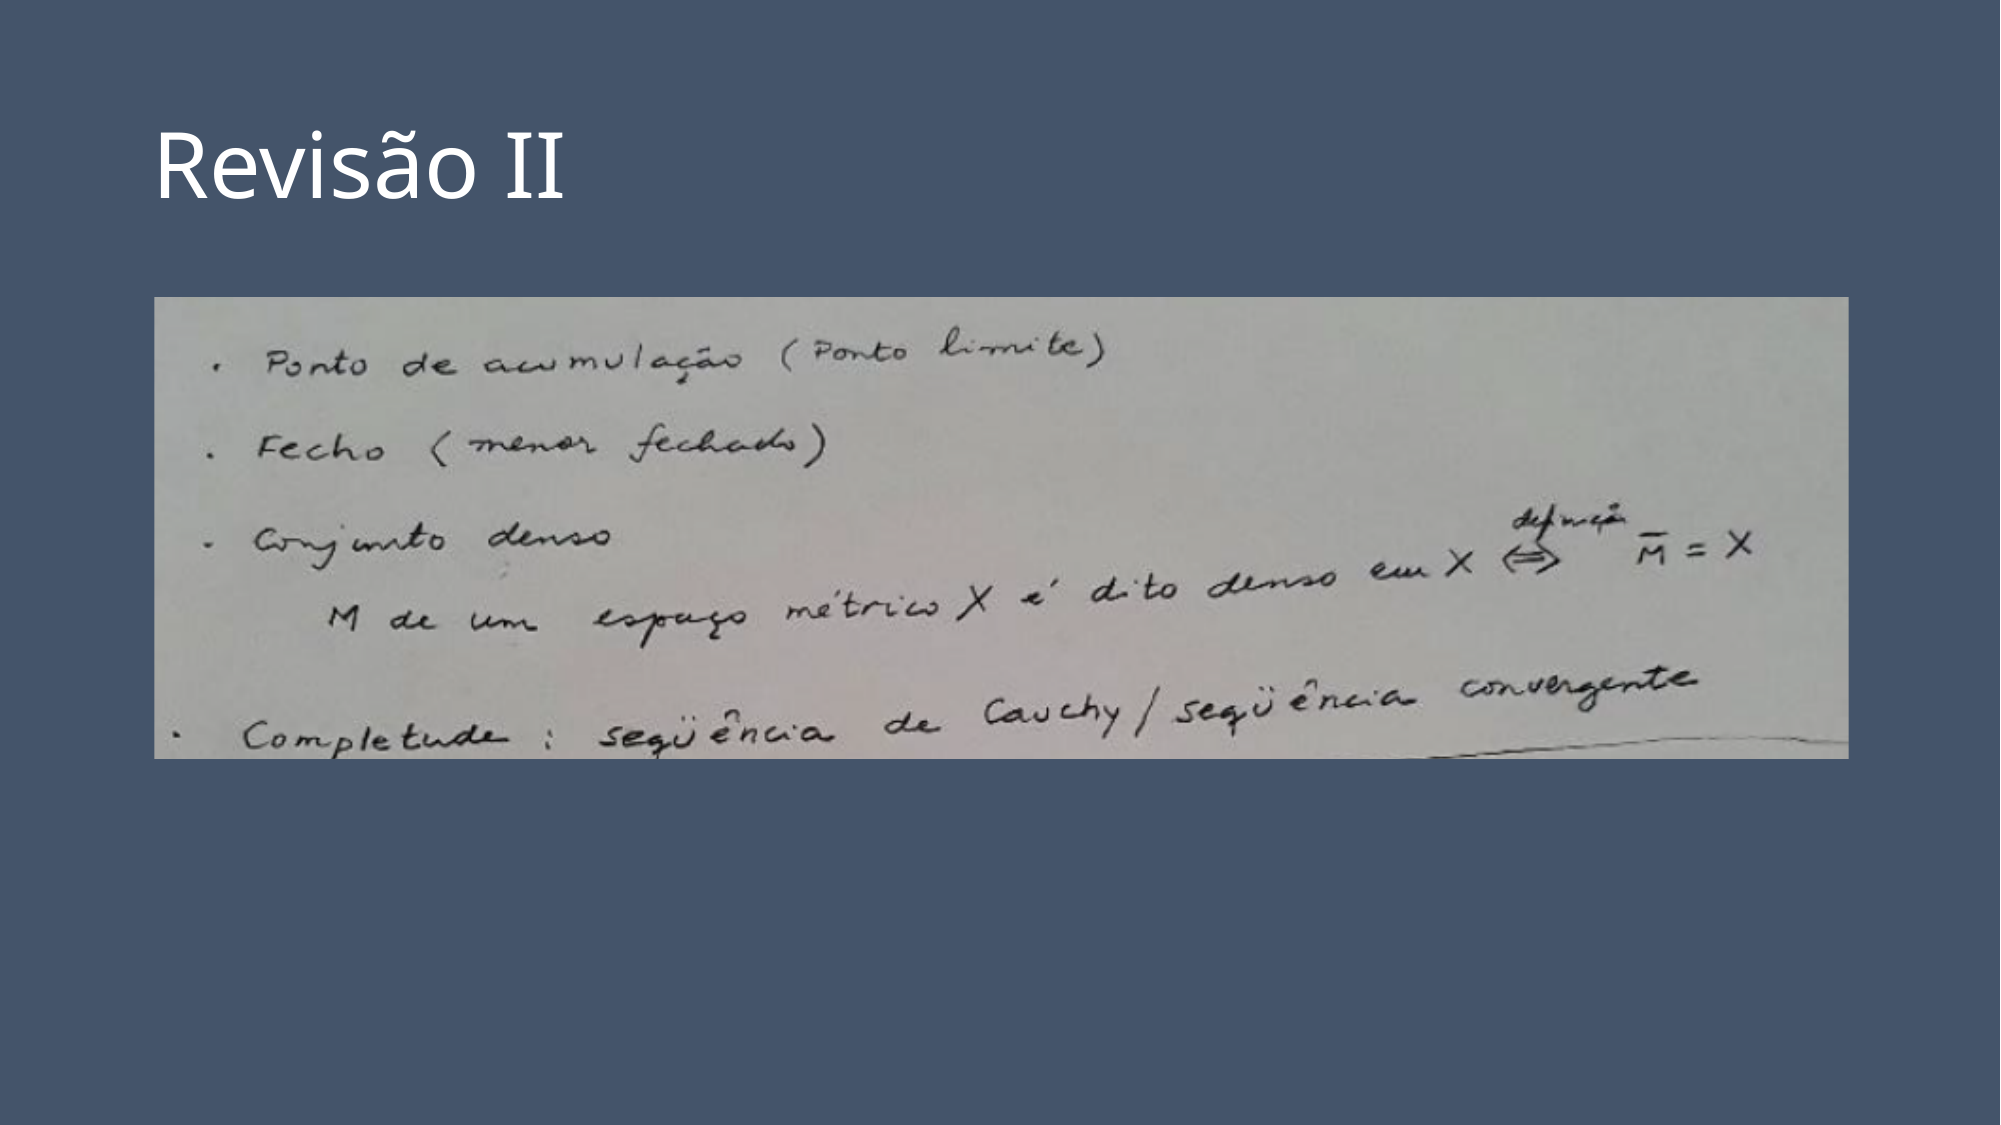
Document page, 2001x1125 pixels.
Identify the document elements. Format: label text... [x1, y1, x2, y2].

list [154, 296, 1849, 759]
title Revisão II [137, 59, 1863, 278]
